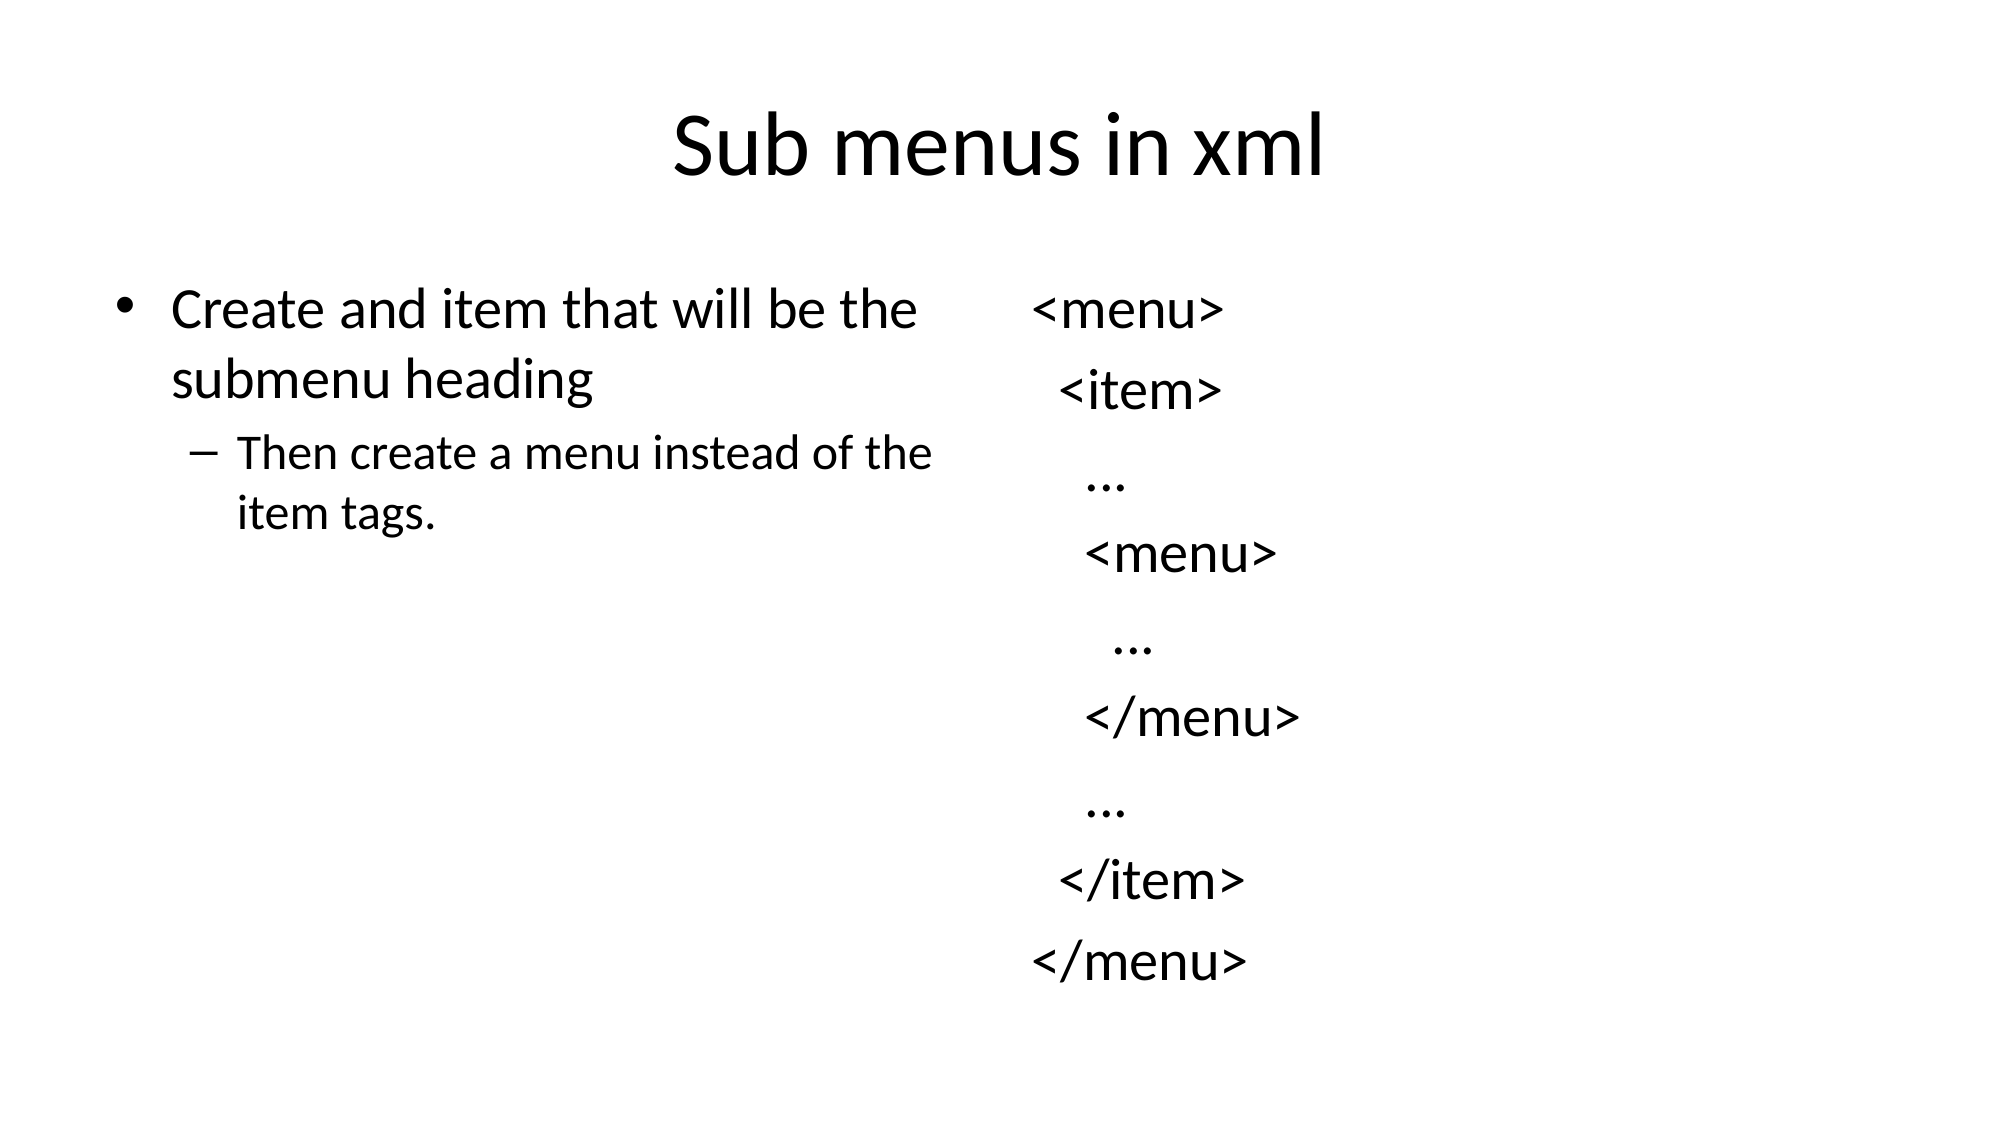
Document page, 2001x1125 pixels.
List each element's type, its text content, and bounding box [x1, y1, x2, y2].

list Create and item that will be the submenu heading Then create a menu instead of the item tags. [99, 262, 984, 1005]
title Sub menus in xml [99, 45, 1900, 233]
list <menu> <item> ... <menu> ... </menu> ... </item> </menu> [1016, 262, 1900, 1005]
